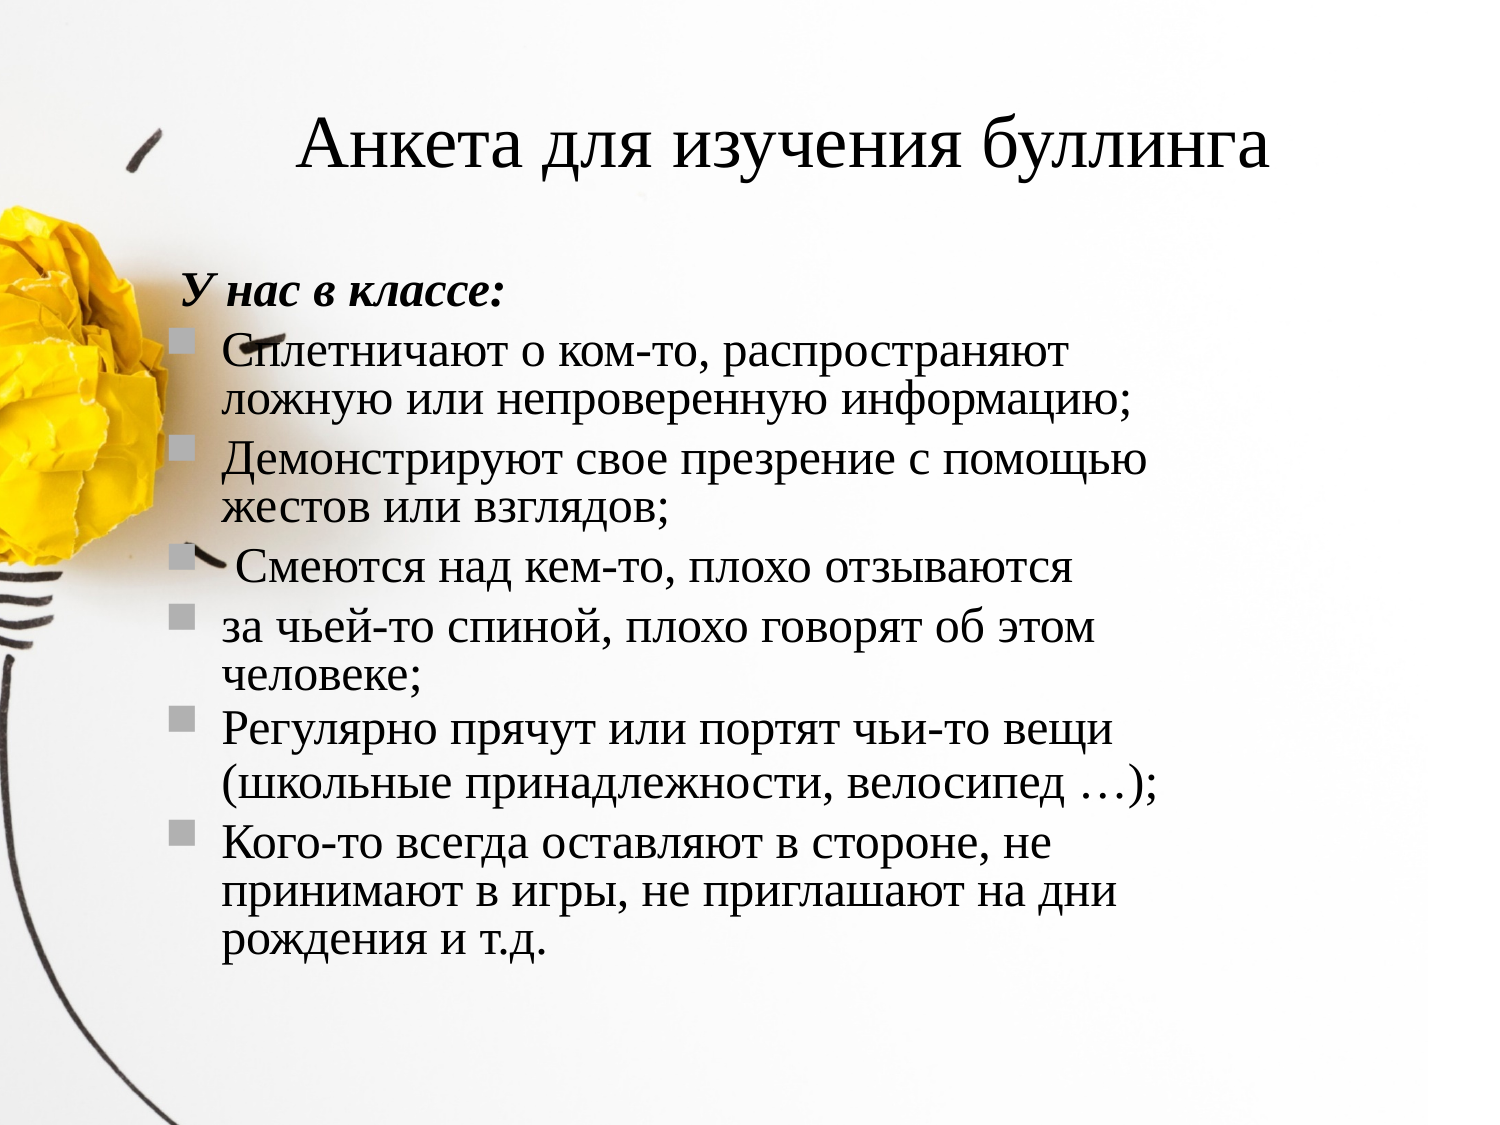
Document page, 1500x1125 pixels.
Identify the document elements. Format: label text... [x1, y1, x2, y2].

picture [0, 0, 1428, 1125]
title Анкета для изучения буллинга [293, 41, 1282, 232]
text_box У нас в классе: Сплетничают о ком-то, распространяют ложную или непроверенную информацию; Демонстрируют свое презрение с помощью жестов или взглядов; Смеются над кем-то, плохо отзываются за чьей-то спиной, плохо говорят об этом человеке; Регулярно прячут или портят чьи-то вещи (школьные принадлежности, велосипед …); Кого-то всегда оставляют в стороне, не принимают в игры, не приглашают на дни рождения и т.д. [162, 254, 1287, 965]
